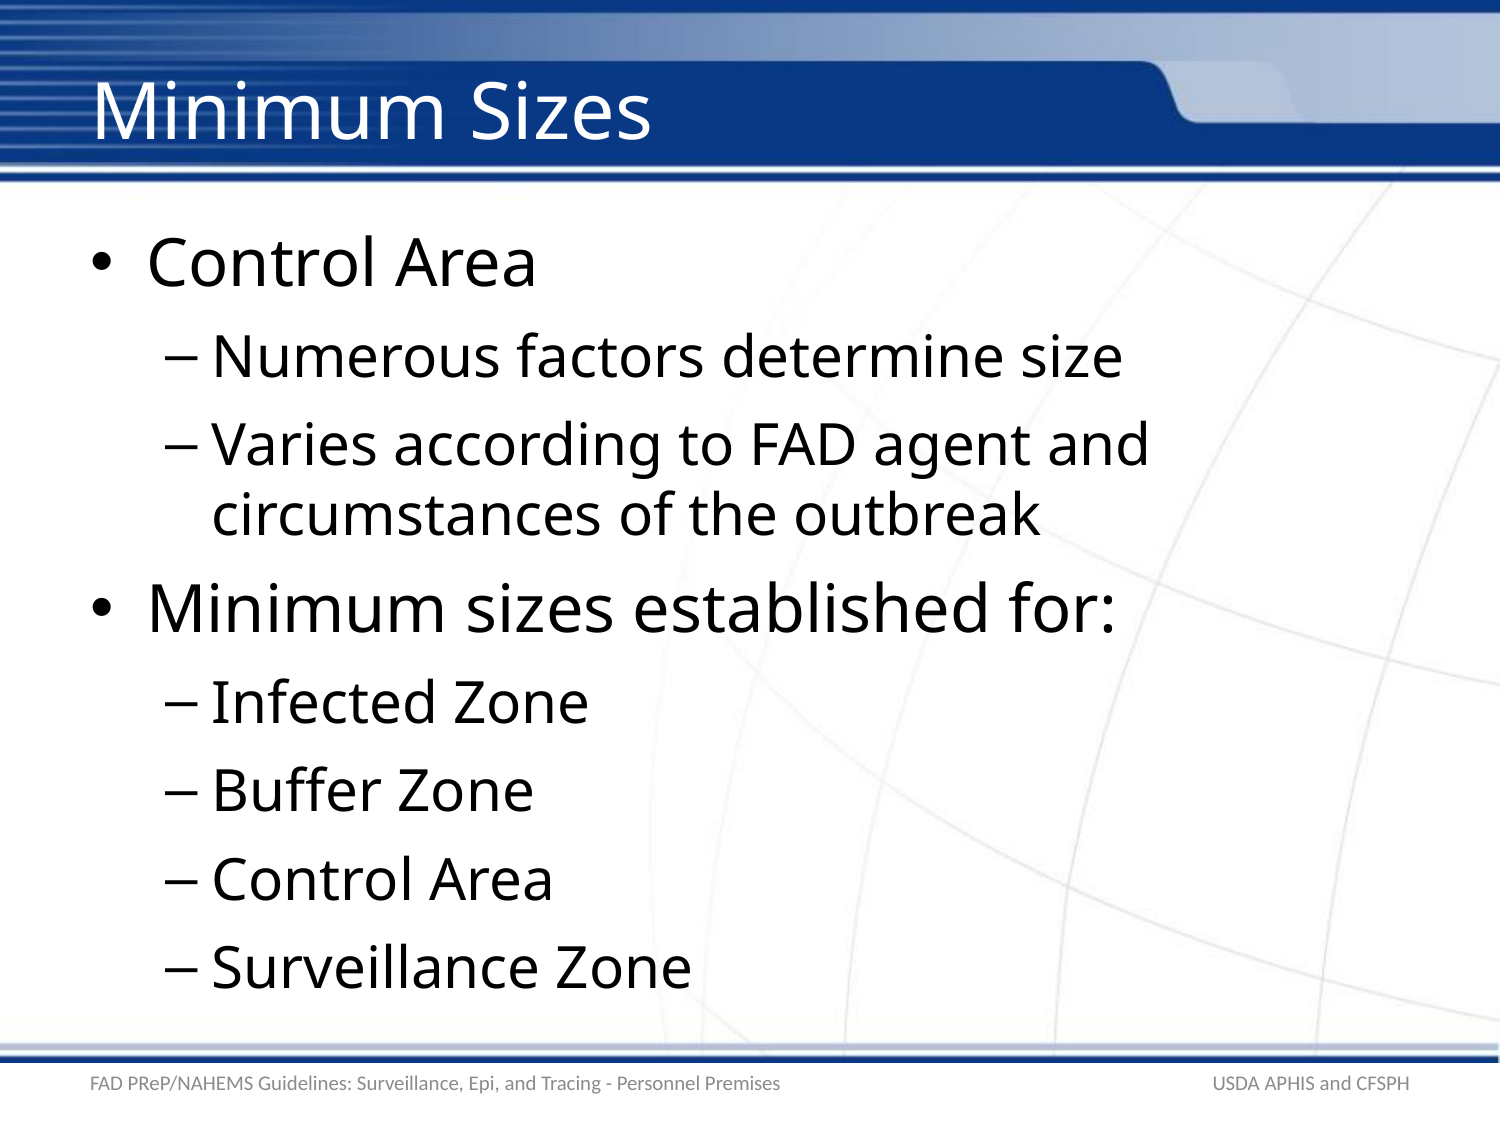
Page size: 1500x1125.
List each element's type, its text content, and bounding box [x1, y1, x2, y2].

list Control Area Numerous factors determine size Varies according to FAD agent and circumstances of the outbreak Minimum sizes established for: Infected Zone Buffer Zone Control Area Surveillance Zone [75, 212, 1425, 1025]
title Minimum Sizes [75, 24, 1425, 163]
footer FAD PReP/NAHEMS Guidelines: Surveillance, Epi, and Tracing - Personnel Premises [75, 1042, 825, 1103]
picture [0, 0, 1500, 1063]
slide_number USDA APHIS and CFSPH [1074, 1042, 1425, 1103]
